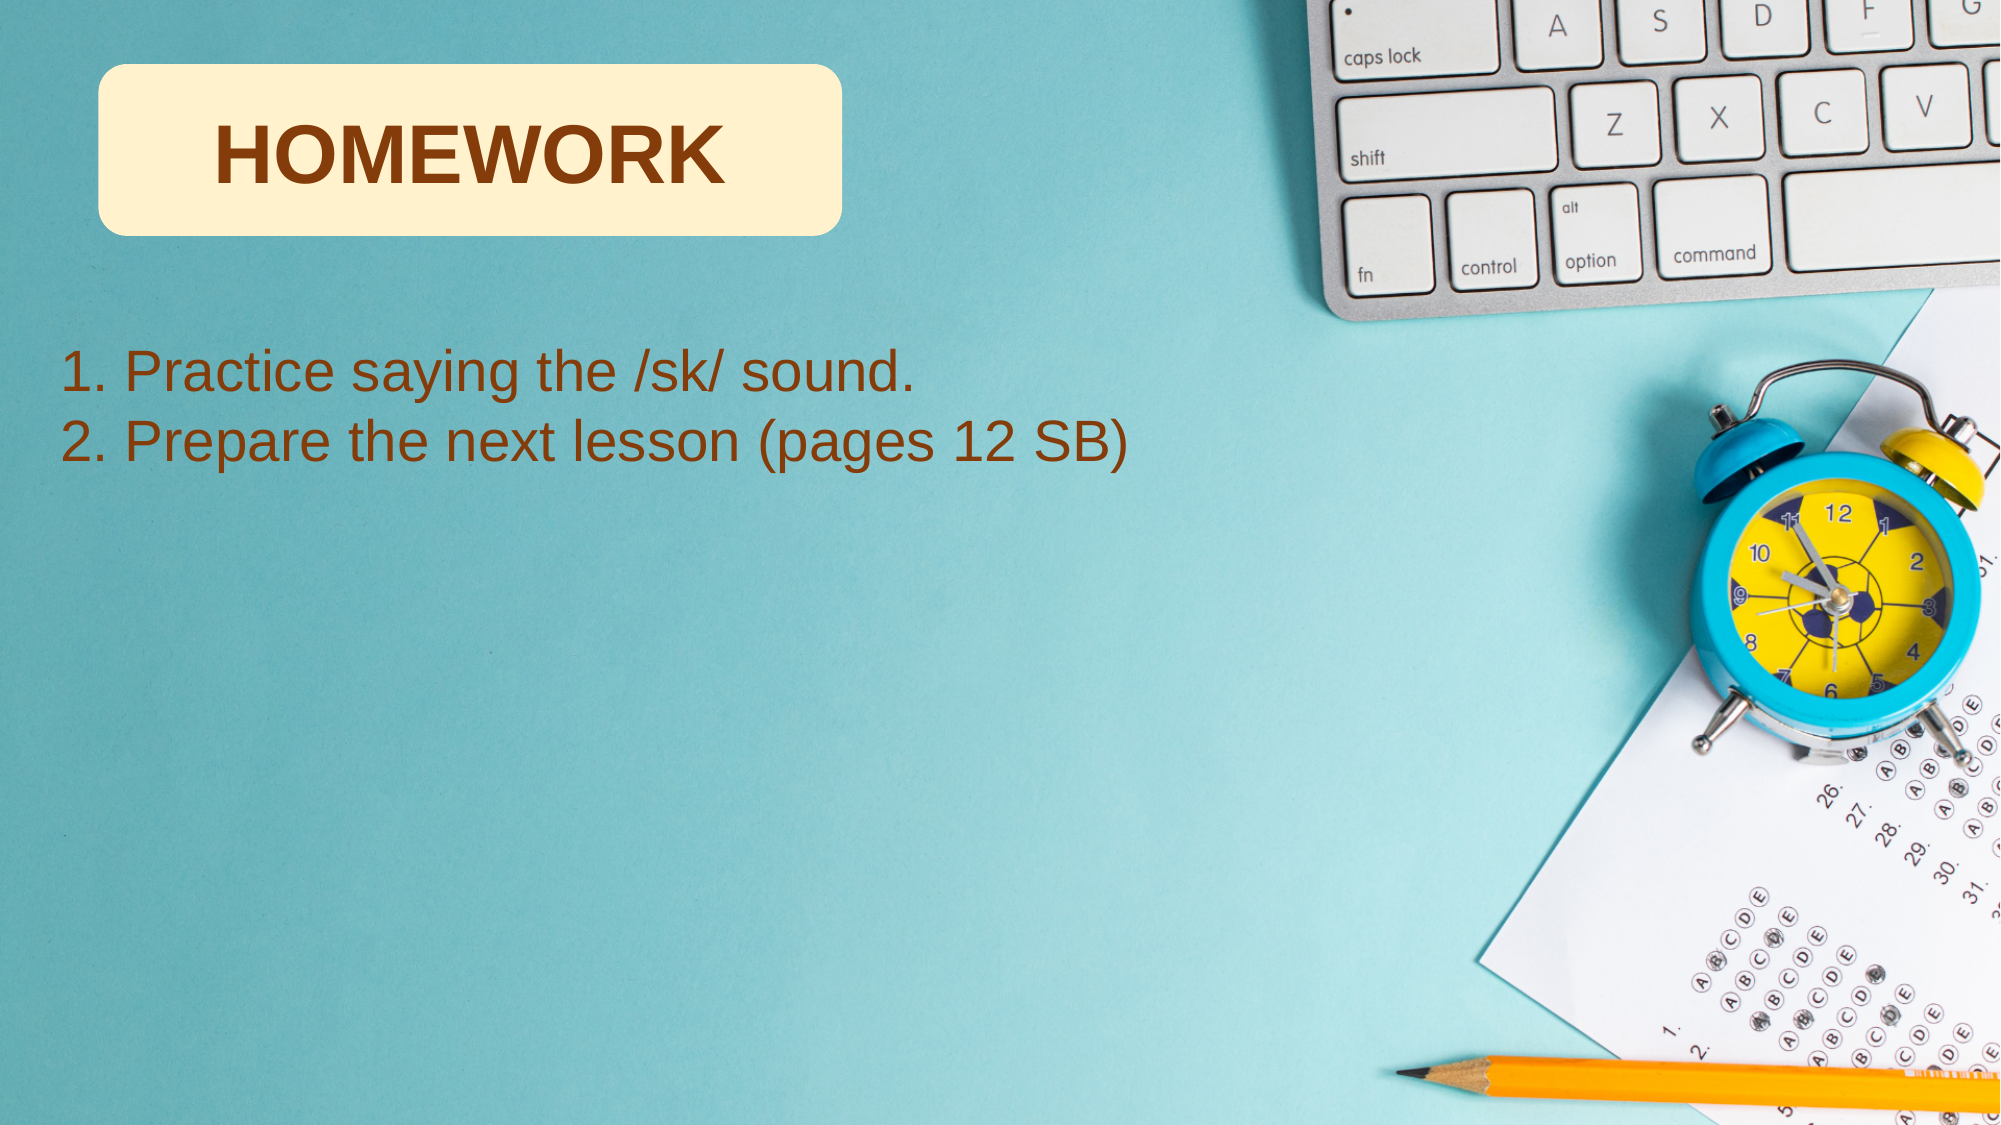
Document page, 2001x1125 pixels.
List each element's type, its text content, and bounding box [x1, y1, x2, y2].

text_box HOMEWORK [97, 62, 844, 237]
text_box 1. Practice saying the /sk/ sound. 2. Prepare the next lesson (pages 12 SB) [45, 325, 1169, 481]
picture [0, 0, 2001, 1125]
